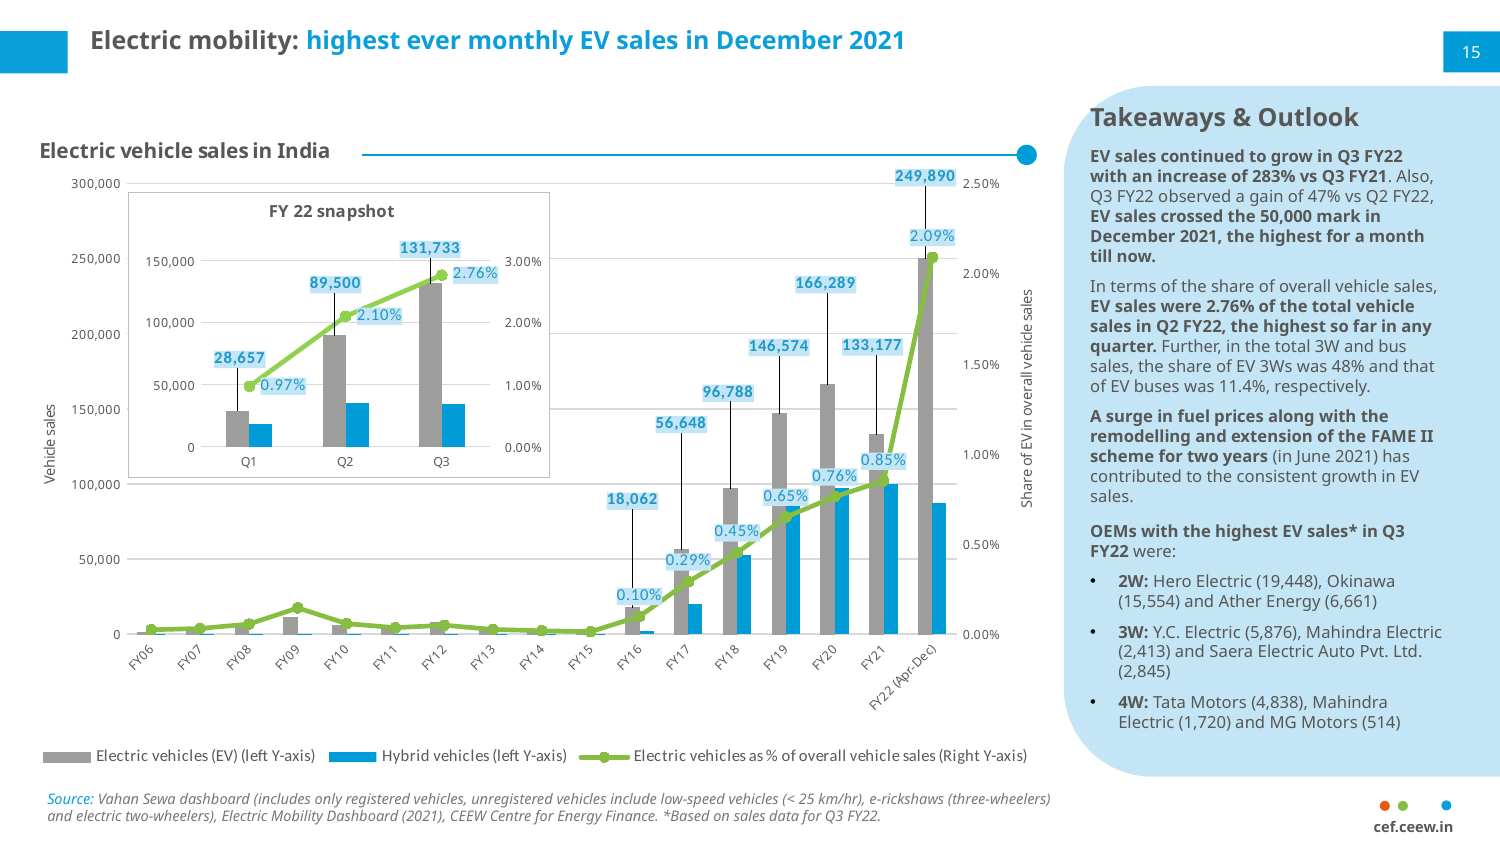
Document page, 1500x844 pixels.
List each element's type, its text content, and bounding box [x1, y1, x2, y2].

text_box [34, 117, 1042, 777]
text_box [1109, 83, 1500, 779]
title Electric mobility: highest ever monthly EV sales in December 2021 [75, 20, 1425, 70]
text_box [1061, 127, 1075, 736]
text_box [1441, 29, 1500, 74]
text_box 15 [1447, 34, 1500, 69]
text_box Source: Vahan Sewa dashboard (includes only registered vehicles, unregistered vehicles include low-speed vehicles (< 25 km/hr), e-rickshaws (three-wheelers) and electric two-wheelers), Electric Mobility Dashboard (2021), CEEW Centre for Energy Finance. *Based on sales data for Q3 FY22. [32, 782, 1086, 843]
text_box Takeaways & Outlook EV sales continued to grow in Q3 FY22 with an increase of 283% vs Q3 FY21. Also, Q3 FY22 observed a gain of 47% vs Q2 FY22, EV sales crossed the 50,000 mark in December 2021, the highest for a month till now. In terms of the share of overall vehicle sales, EV sales were 2.76% of the total vehicle sales in Q2 FY22, the highest so far in any quarter. Further, in the total 3W and bus sales, the share of EV 3Ws was 48% and that of EV buses was 11.4%, respectively. A surge in fuel prices along with the remodelling and extension of the FAME II scheme for two years (in June 2021) has contributed to the consistent growth in EV sales. OEMs with the highest EV sales* in Q3 FY22 were: 2W: Hero Electric (19,448), Okinawa (15,554) and Ather Energy (6,661) 3W: Y.C. Electric (5,876), Mahindra Electric (2,413) and Saera Electric Auto Pvt. Ltd. (2,845) 4W: Tata Motors (4,838), Mahindra Electric (1,720) and MG Motors (514) [1075, 86, 1458, 768]
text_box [1358, 783, 1477, 844]
